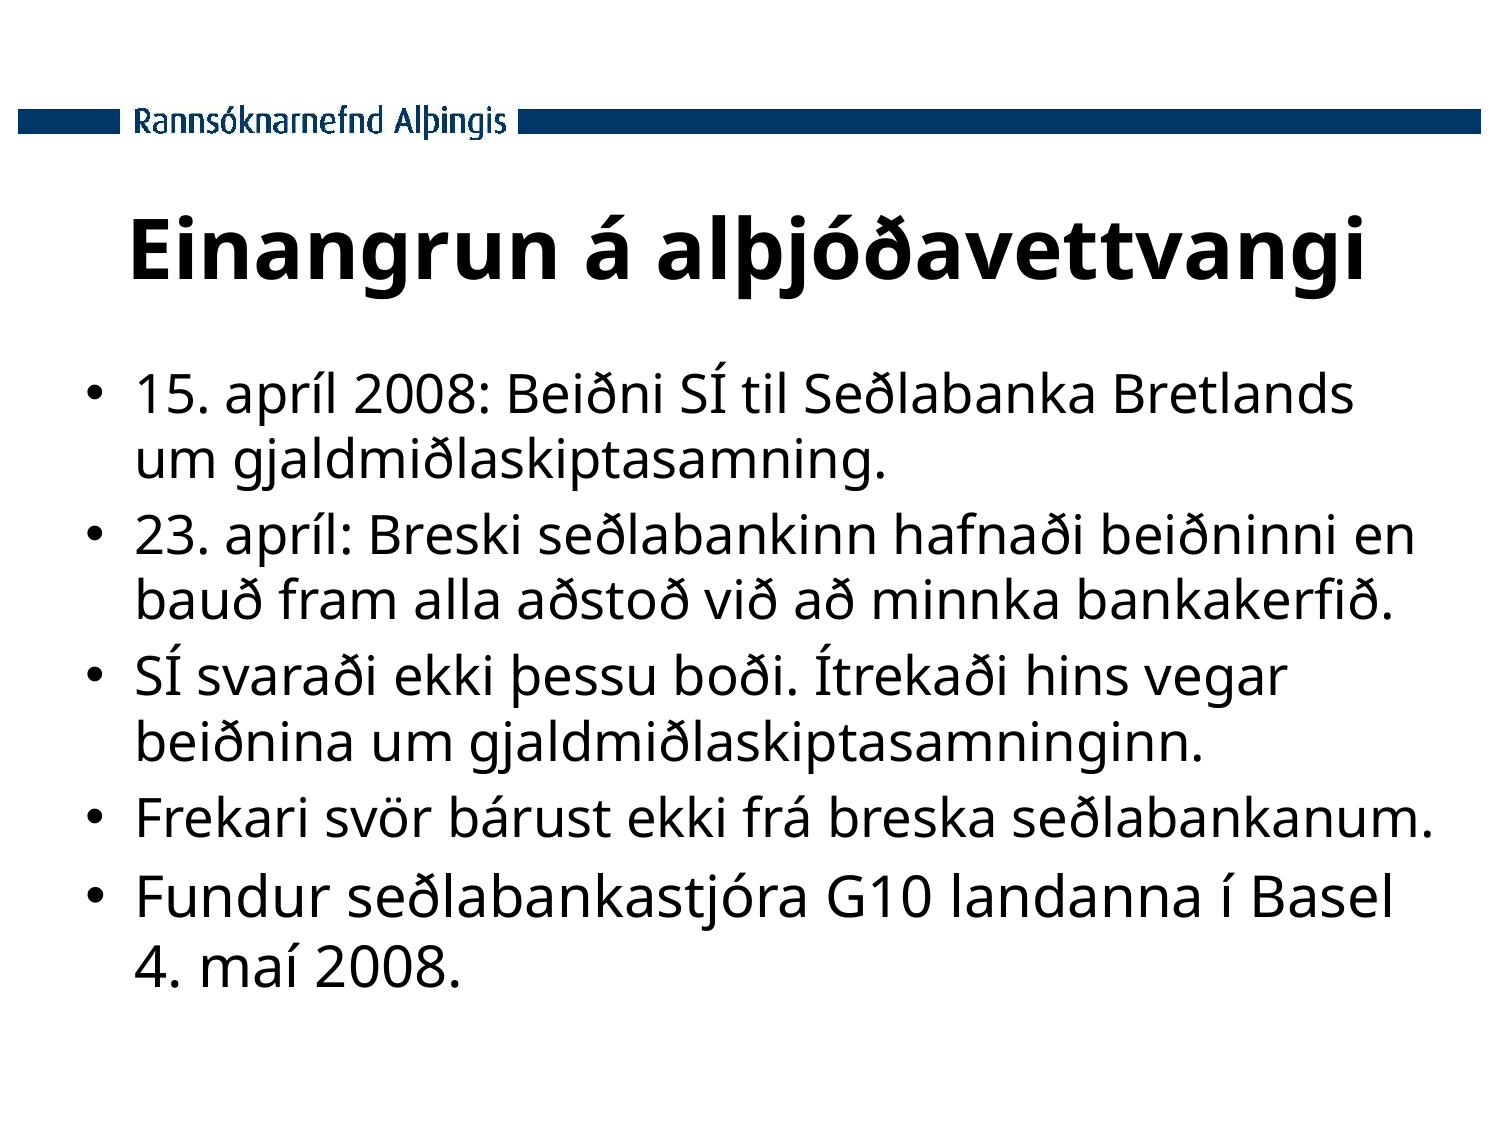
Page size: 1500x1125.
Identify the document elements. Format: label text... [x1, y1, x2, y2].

list 15. apríl 2008: Beiðni SÍ til Seðlabanka Bretlands um gjaldmiðlaskiptasamning. 23. apríl: Breski seðlabankinn hafnaði beiðninni en bauð fram alla aðstoð við að minnka bankakerfið. SÍ svaraði ekki þessu boði. Ítrekaði hins vegar beiðnina um gjaldmiðlaskiptasamninginn. Frekari svör bárust ekki frá breska seðlabankanum. Fundur seðlabankastjóra G10 landanna í Basel 4. maí 2008. [70, 351, 1454, 1067]
title Einangrun á alþjóðavettvangi [70, 187, 1425, 305]
picture [18, 105, 1482, 140]
